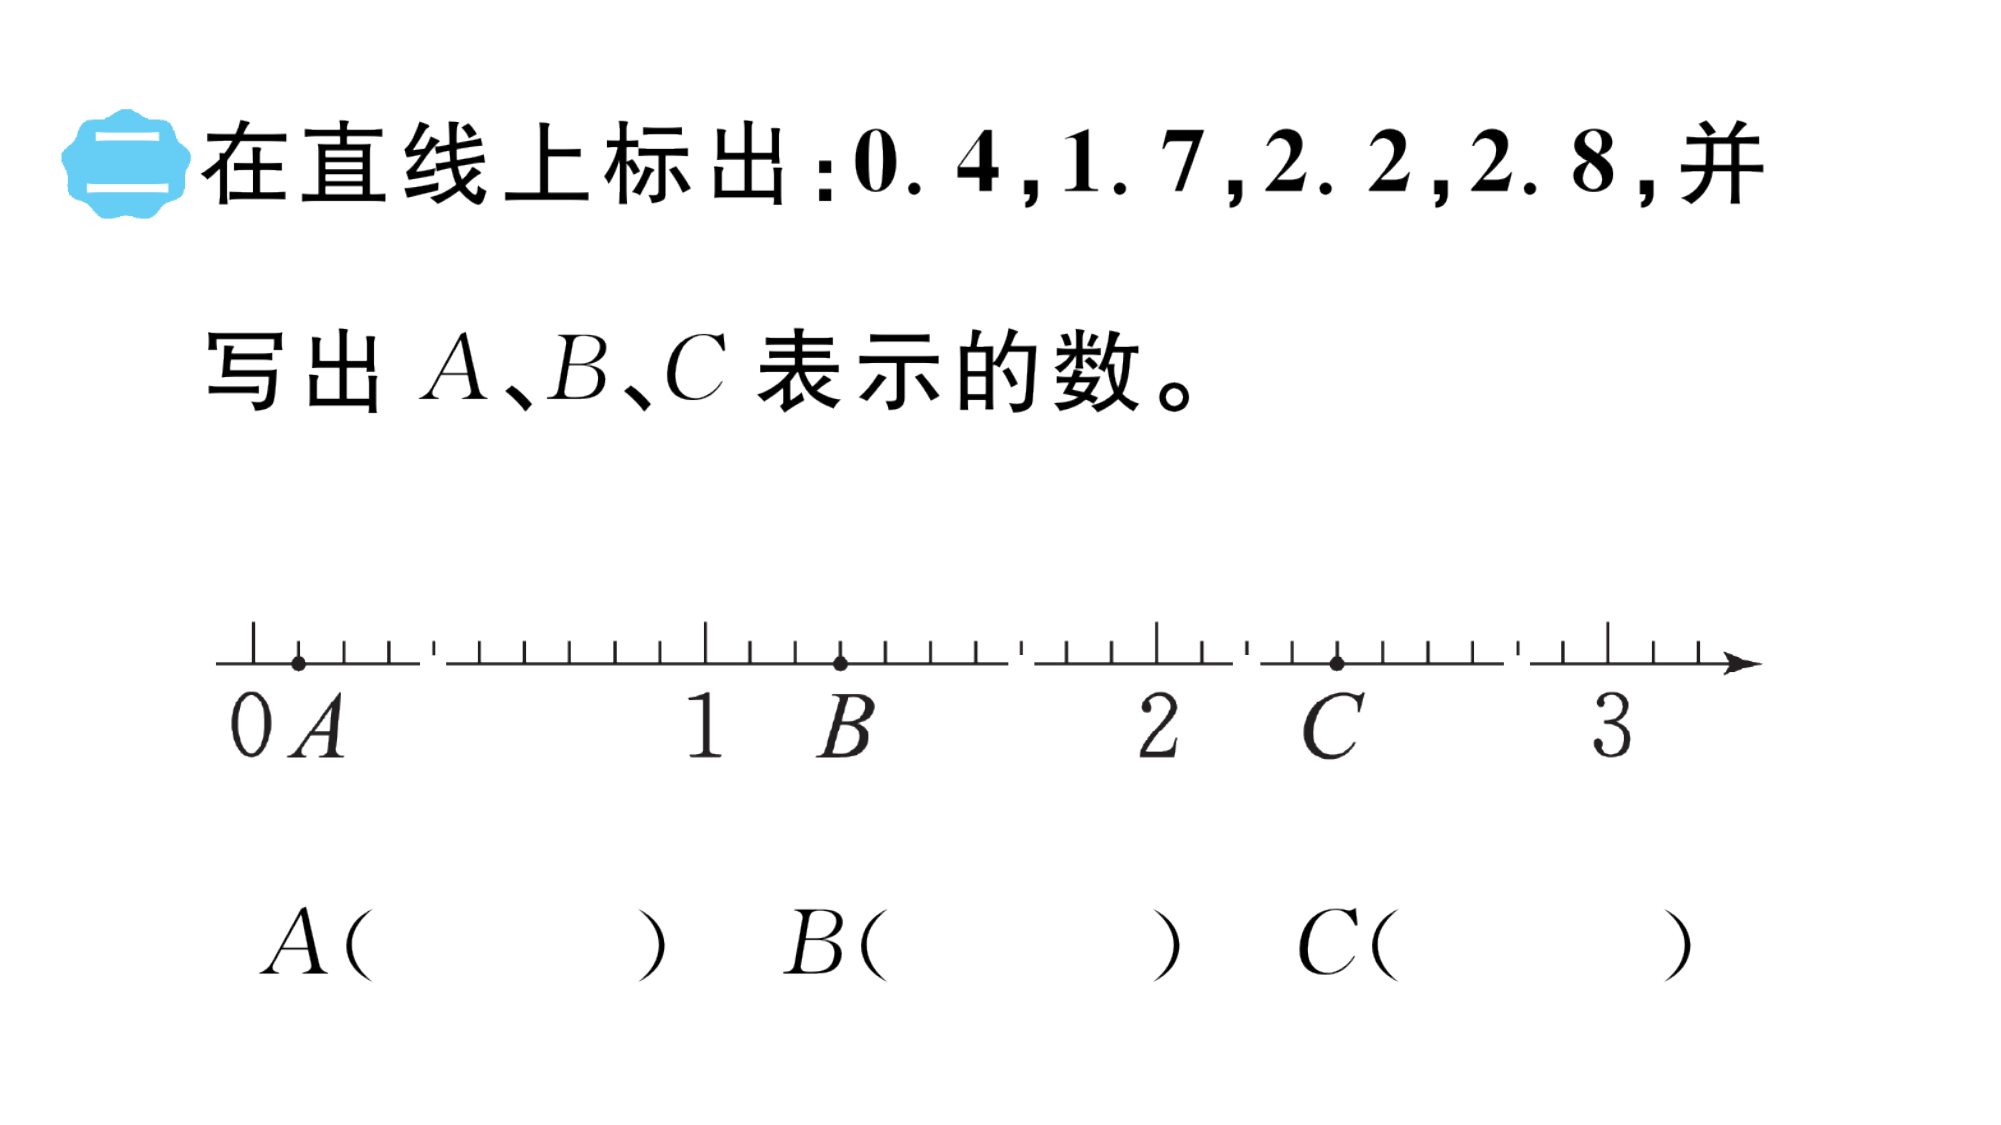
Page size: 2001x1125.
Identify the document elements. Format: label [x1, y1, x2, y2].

picture [55, 89, 1809, 1035]
